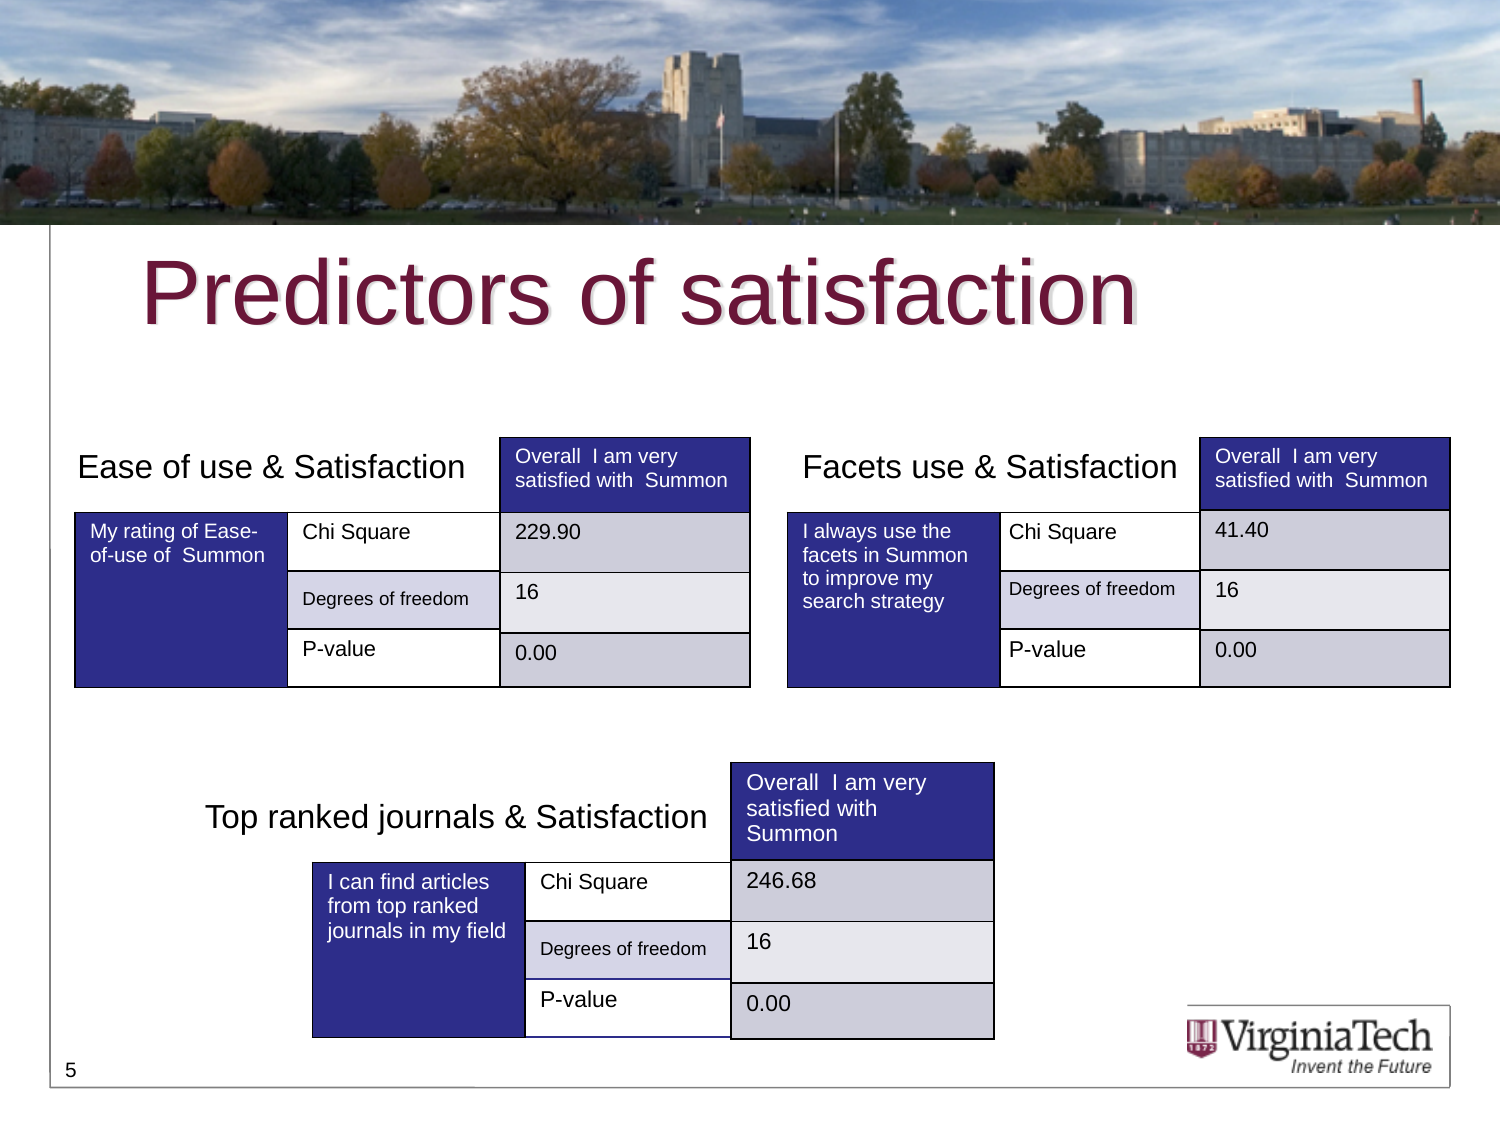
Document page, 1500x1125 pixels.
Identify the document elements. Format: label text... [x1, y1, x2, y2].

table_header Chi Square [1001, 513, 1199, 570]
table_header I can find articles from top ranked journals in my field [313, 863, 524, 1037]
table_cell 0.00 [501, 634, 749, 686]
table_header Chi Square [526, 863, 730, 920]
table_cell P-value [526, 980, 730, 1036]
table_cell 0.00 [1201, 631, 1449, 686]
picture [1187, 1017, 1433, 1073]
picture [0, 0, 1500, 225]
table_cell 41.40 [1201, 511, 1449, 569]
table_cell 16 [732, 922, 993, 982]
table_cell 16 [1201, 571, 1449, 629]
table_cell 16 [501, 573, 749, 632]
table_header I always use the facets in Summon to improve my search strategy [788, 513, 999, 687]
text_box Ease of use & Satisfaction [62, 437, 488, 493]
table_header My rating of Ease-of-use of Summon [76, 513, 287, 687]
table_cell Degrees of freedom [526, 922, 730, 978]
table_header Chi Square [288, 513, 499, 570]
table_header Overall I am very satisfied with Summon [732, 763, 993, 859]
slide_number 5 [50, 1031, 200, 1107]
table_cell P-value [1001, 630, 1199, 686]
table_cell 246.68 [732, 861, 993, 921]
table_cell P-value [288, 630, 499, 686]
table_cell 0.00 [732, 984, 993, 1038]
table_cell Degrees of freedom [288, 572, 499, 628]
table_header Overall I am very satisfied with Summon [1201, 438, 1449, 509]
table_cell 229.90 [501, 513, 749, 572]
title Predictors of satisfaction [124, 224, 1401, 363]
table_header Overall I am very satisfied with Summon [501, 438, 749, 512]
text_box Top ranked journals & Satisfaction [189, 787, 724, 843]
text_box Facets use & Satisfaction [787, 437, 1200, 493]
table_cell Degrees of freedom [1001, 572, 1199, 628]
